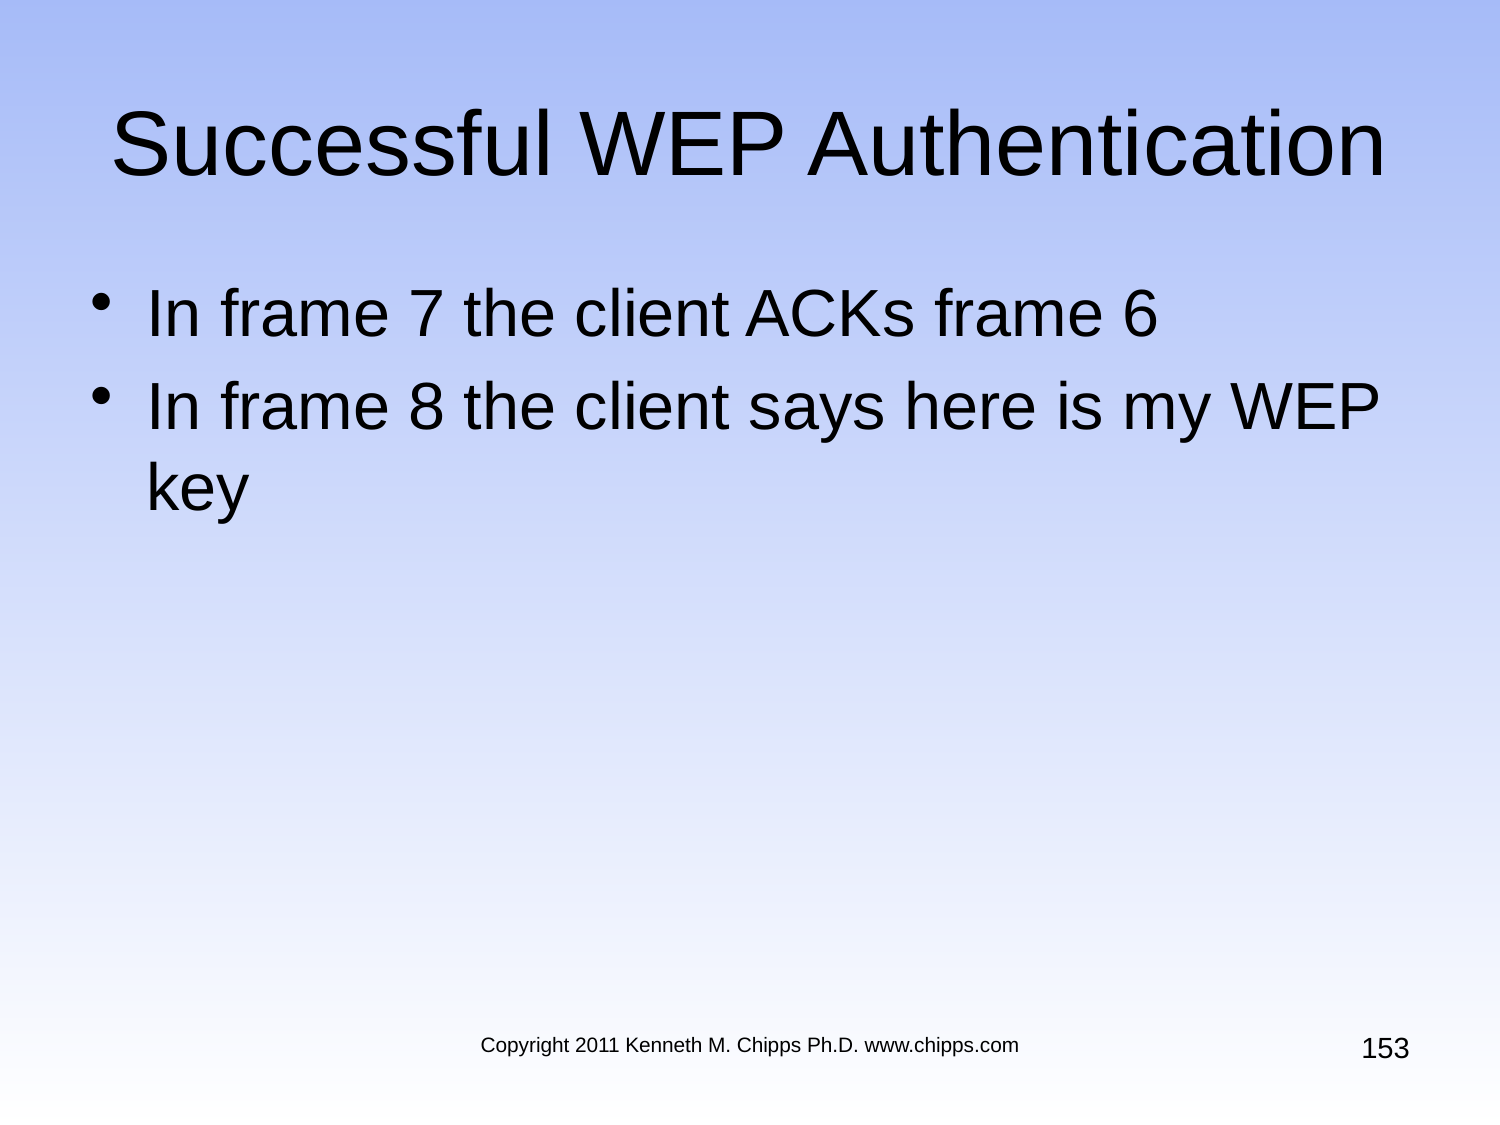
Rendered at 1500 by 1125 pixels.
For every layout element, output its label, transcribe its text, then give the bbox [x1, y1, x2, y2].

slide_number 153 [1074, 1021, 1426, 1101]
footer Copyright 2011 Kenneth M. Chipps Ph.D. www.chipps.com [449, 1024, 1051, 1103]
title Successful WEP Authentication [75, 45, 1425, 233]
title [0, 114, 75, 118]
list In frame 7 the client ACKs frame 6 In frame 8 the client says here is my WEP key [75, 262, 1425, 1005]
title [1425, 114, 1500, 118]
